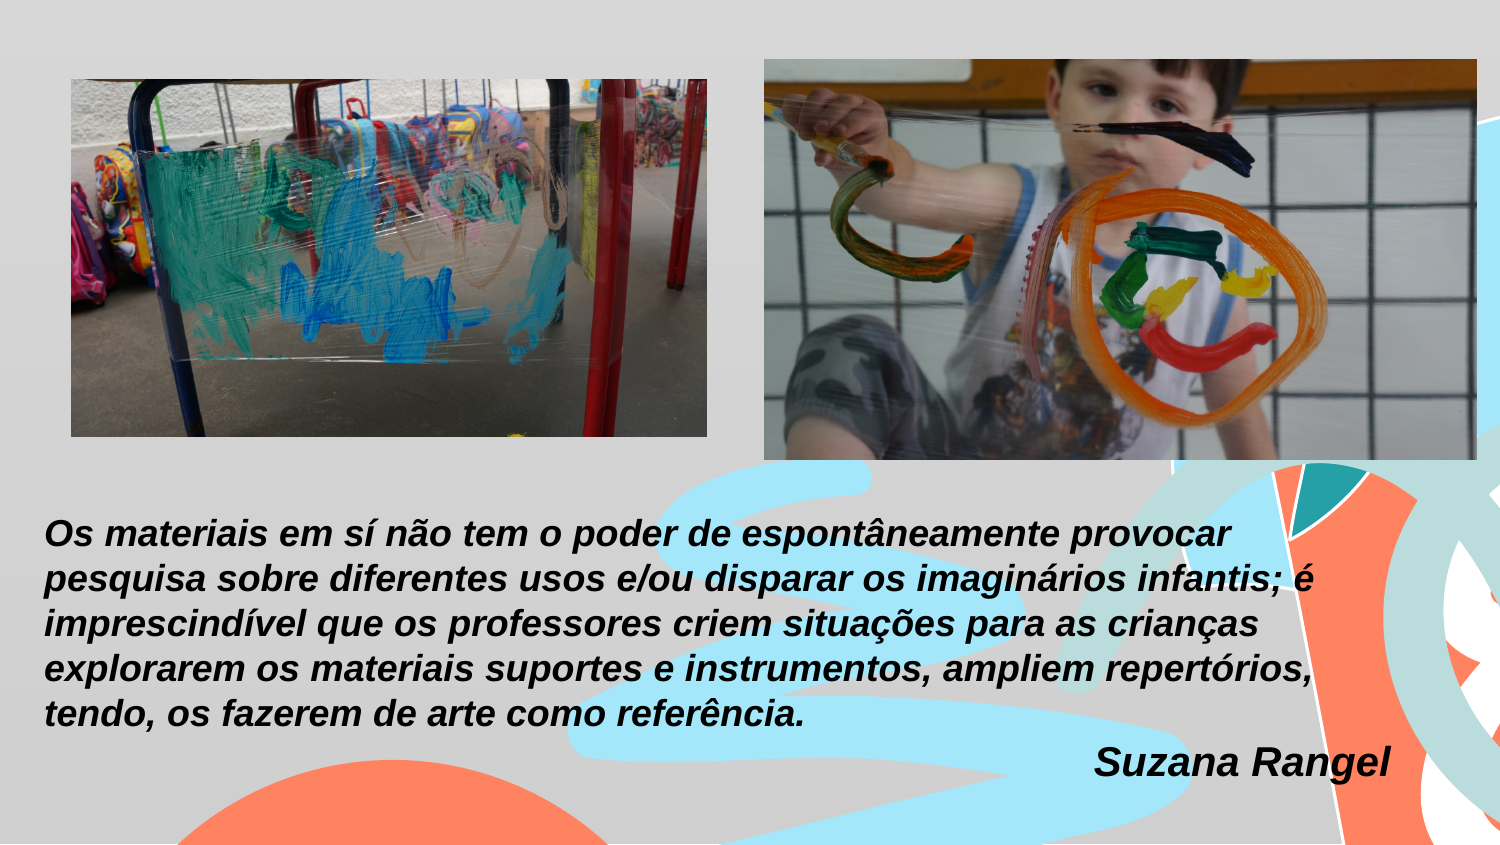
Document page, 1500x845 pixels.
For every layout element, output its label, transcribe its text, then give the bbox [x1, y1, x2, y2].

picture [764, 59, 1477, 460]
text_box Os materiais em sí não tem o poder de espontâneamente provocar pesquisa sobre diferentes usos e/ou disparar os imaginários infantis; é imprescindível que os professores criem situações para as crianças explorarem os materiais suportes e instrumentos, ampliem repertórios, tendo, os fazerem de arte como referência. Suzana Rangel [29, 502, 1417, 827]
picture [71, 79, 707, 437]
